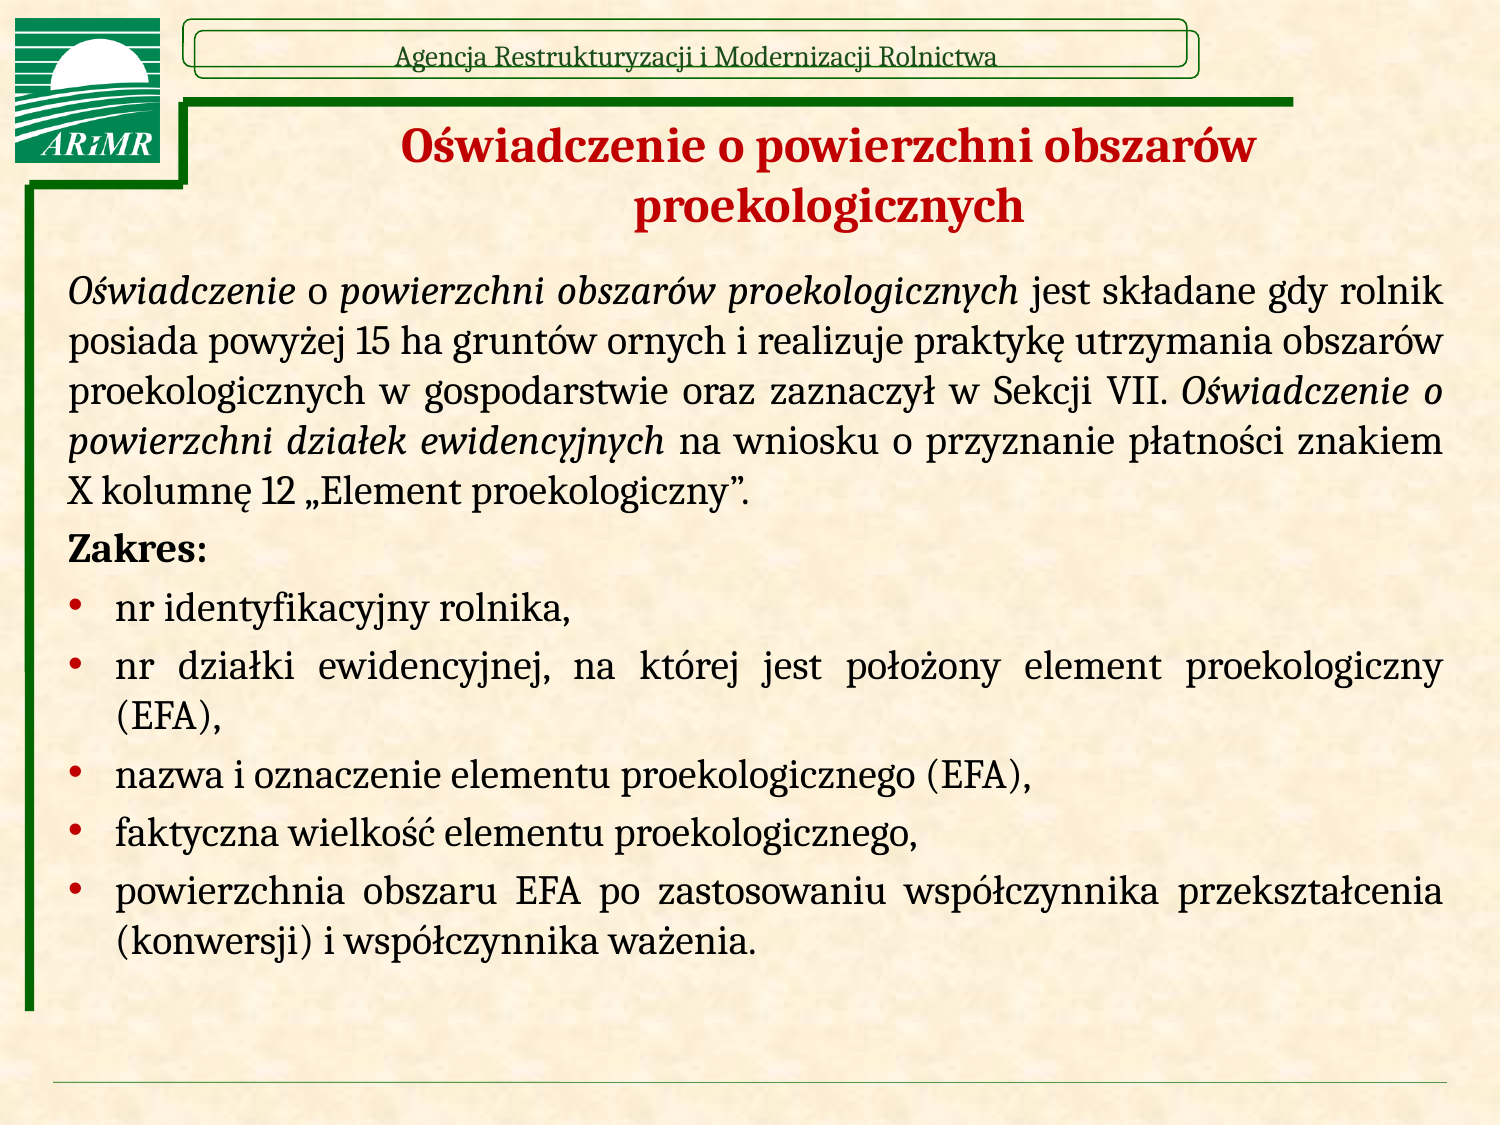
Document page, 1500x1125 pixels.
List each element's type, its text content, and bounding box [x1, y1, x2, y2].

title Oświadczenie o powierzchni obszarów proekologicznych [194, 113, 1465, 232]
picture [0, 0, 1500, 1125]
list Oświadczenie o powierzchni obszarów proekologicznych jest składane gdy rolnik posiada powyżej 15 ha gruntów ornych i realizuje praktykę utrzymania obszarów proekologicznych w gospodarstwie oraz zaznaczył w Sekcji VII. Oświadczenie o powierzchni działek ewidencyjnych na wniosku o przyznanie płatności znakiem X kolumnę 12 „Element proekologiczny”. Zakres: nr identyfikacyjny rolnika, nr działki ewidencyjnej, na której jest położony element proekologiczny (EFA), nazwa i oznaczenie elementu proekologicznego (EFA), faktyczna wielkość elementu proekologicznego, powierzchnia obszaru EFA po zastosowaniu współczynnika przekształcenia (konwersji) i współczynnika ważenia. [52, 255, 1459, 1083]
